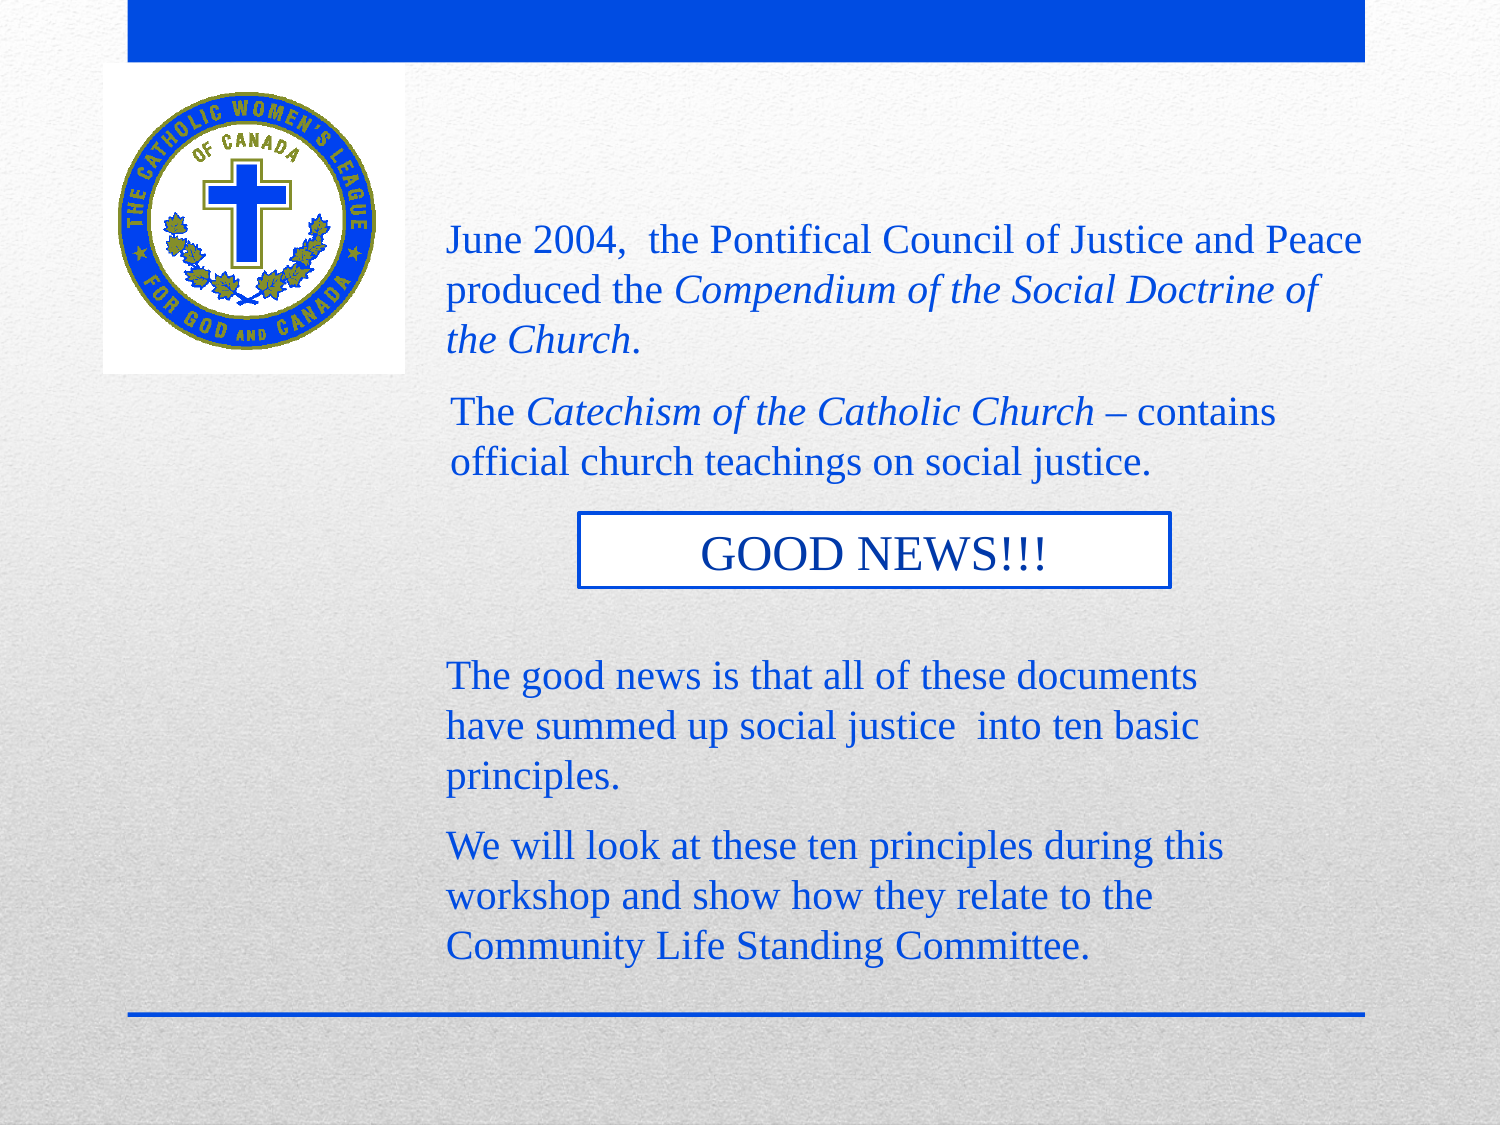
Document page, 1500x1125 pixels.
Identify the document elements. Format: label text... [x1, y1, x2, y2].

picture [102, 62, 405, 375]
text_box We will look at these ten principles during this workshop and show how they relate to the Community Life Standing Committee. [430, 810, 1351, 976]
text_box June 2004, the Pontifical Council of Justice and Peace produced the Compendium of the Social Doctrine of the Church. [430, 204, 1388, 370]
text_box GOOD NEWS!!! [577, 511, 1172, 589]
text_box The good news is that all of these documents have summed up social justice into ten basic principles. [430, 640, 1260, 806]
text_box The Catechism of the Catholic Church – contains official church teachings on social justice. [435, 376, 1334, 492]
